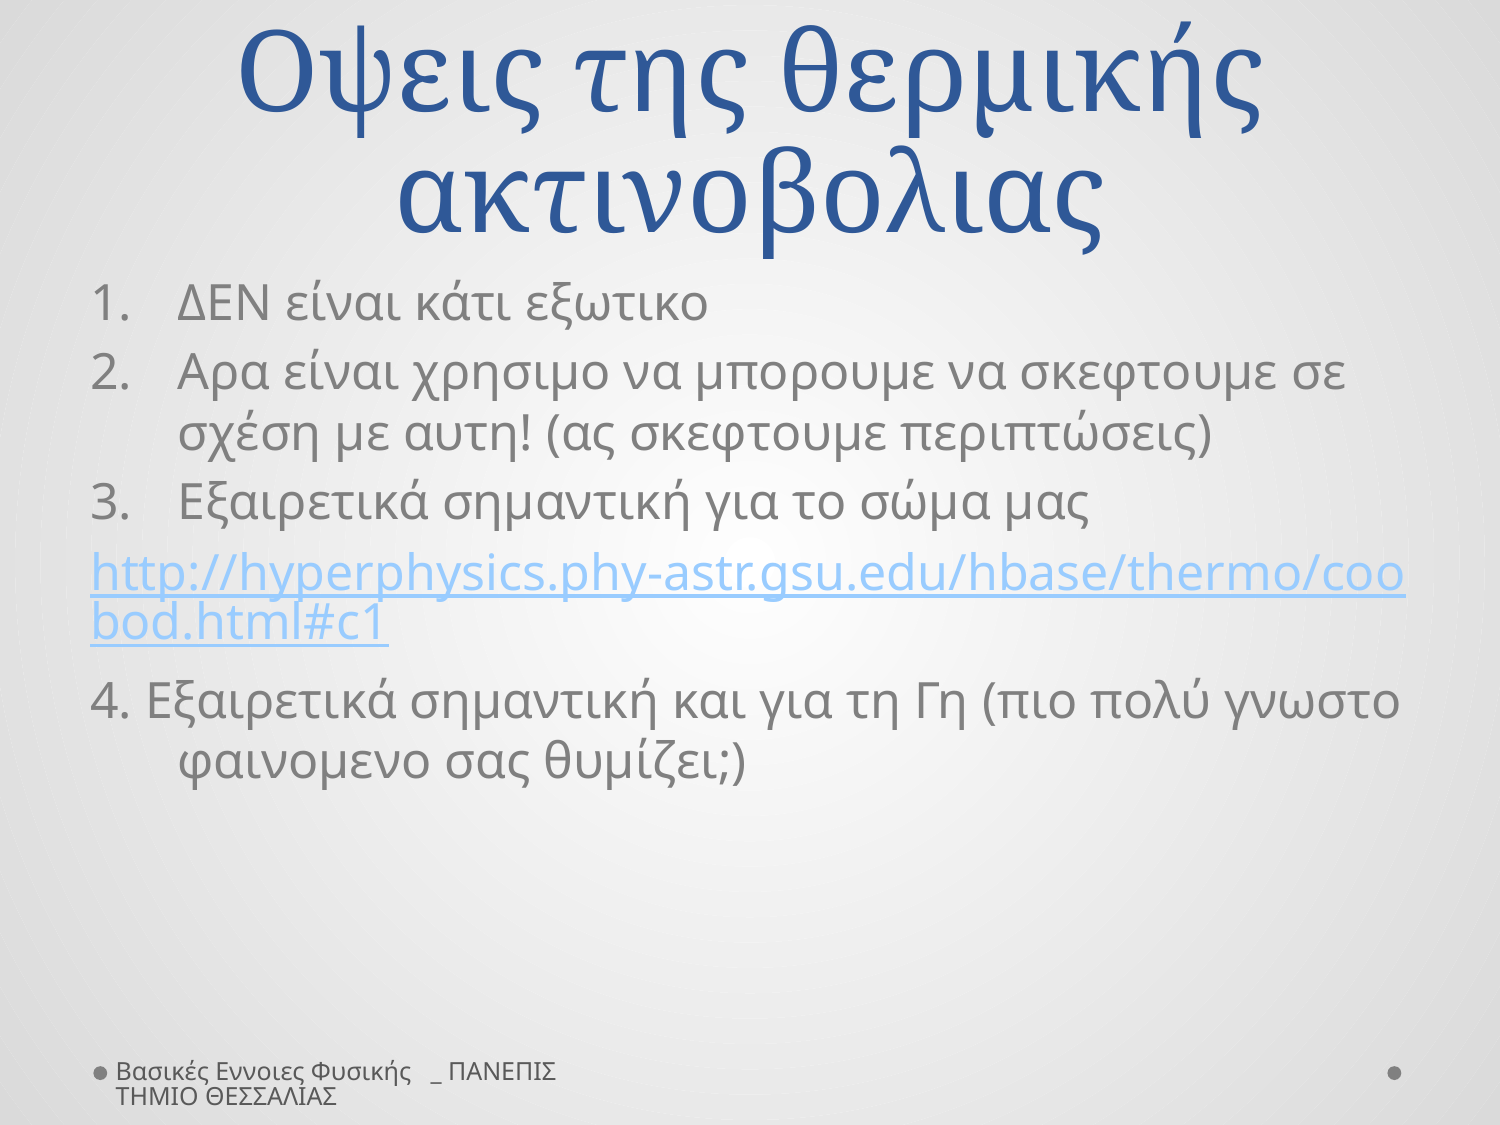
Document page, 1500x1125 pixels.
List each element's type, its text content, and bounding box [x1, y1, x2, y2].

title Οψεις της θερμικής ακτινοβολιας [75, 0, 1425, 262]
list ΔΕΝ είναι κάτι εξωτικο Αρα είναι χρησιμο να μπορουμε να σκεφτουμε σε σχέση με αυτη! (ας σκεφτουμε περιπτώσεις) Εξαιρετικά σημαντική για το σώμα μας http://hyperphysics.phy-astr.gsu.edu/hbase/thermo/coobod.html#c1 4. Εξαιρετικά σημαντική και για τη Γη (πιο πολύ γνωστο φαινομενο σας θυμίζει;) [75, 262, 1425, 1005]
footer Βασικές Εννοιες Φυσικής _ ΠΑΝΕΠΙΣΤΗΜΙΟ ΘΕΣΣΑΛΙΑΣ [108, 1042, 576, 1103]
